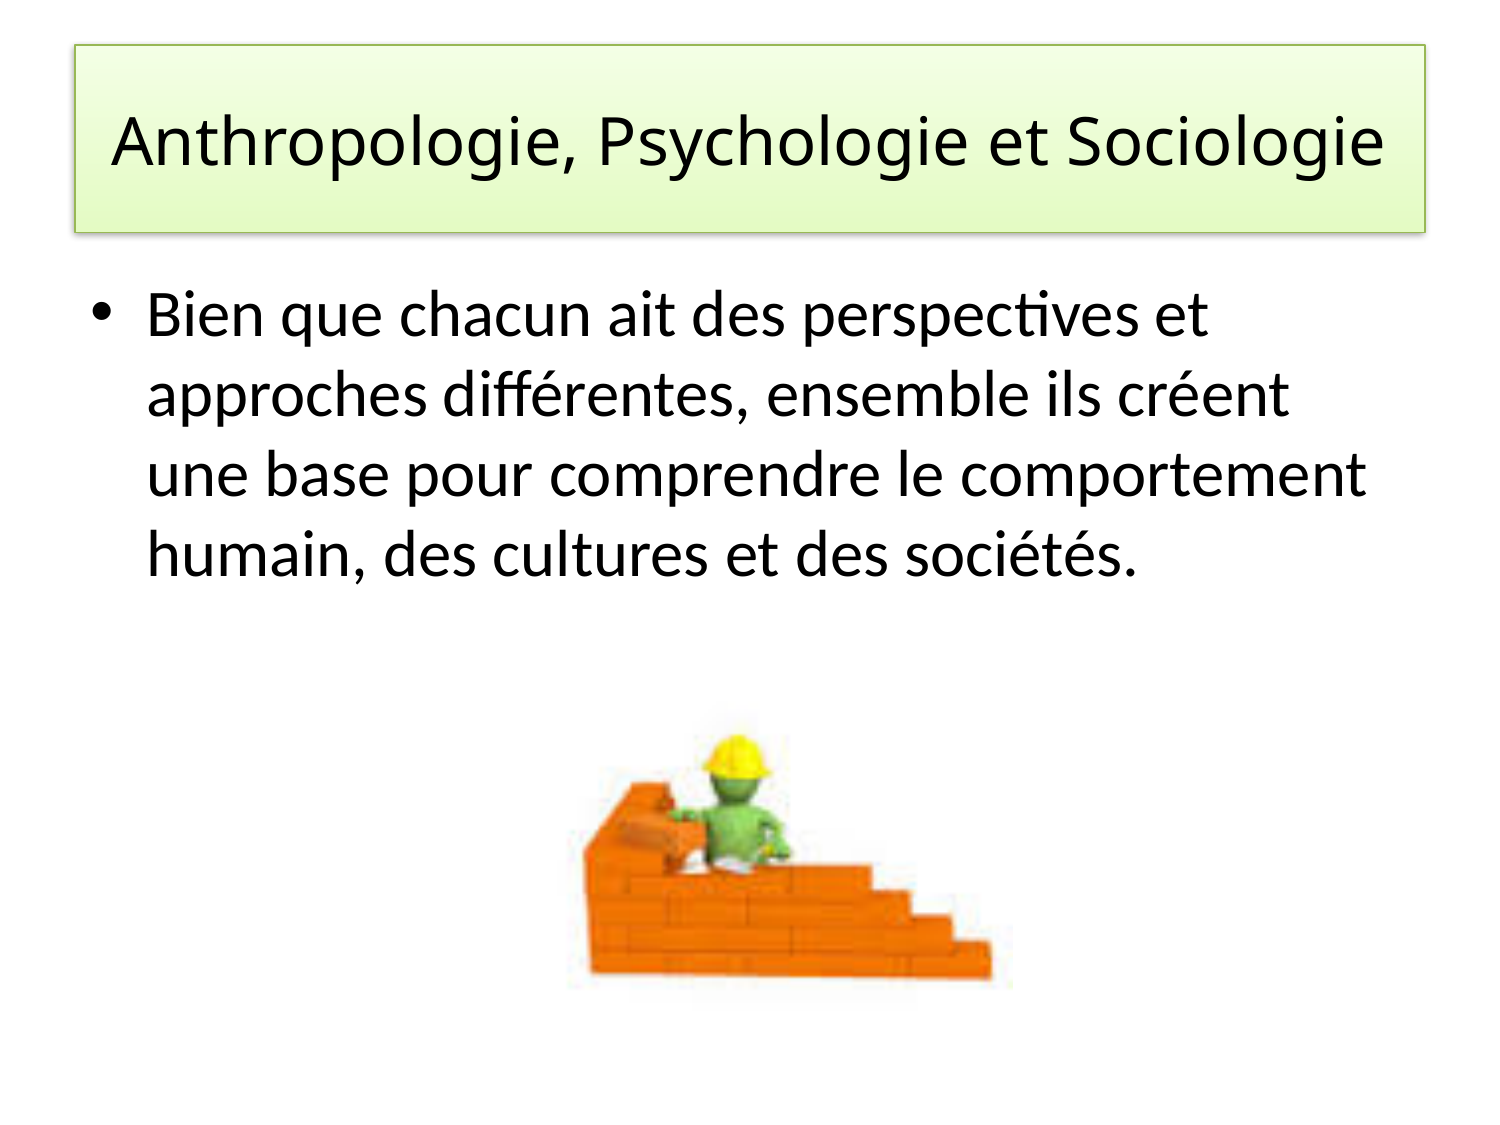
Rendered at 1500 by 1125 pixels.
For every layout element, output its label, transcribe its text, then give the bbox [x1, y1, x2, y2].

list Bien que chacun ait des perspectives et approches différentes, ensemble ils créent une base pour comprendre le comportement humain, des cultures et des sociétés. [75, 262, 1425, 1005]
picture [537, 673, 1013, 1042]
title Anthropologie, Psychologie et Sociologie [74, 44, 1426, 233]
